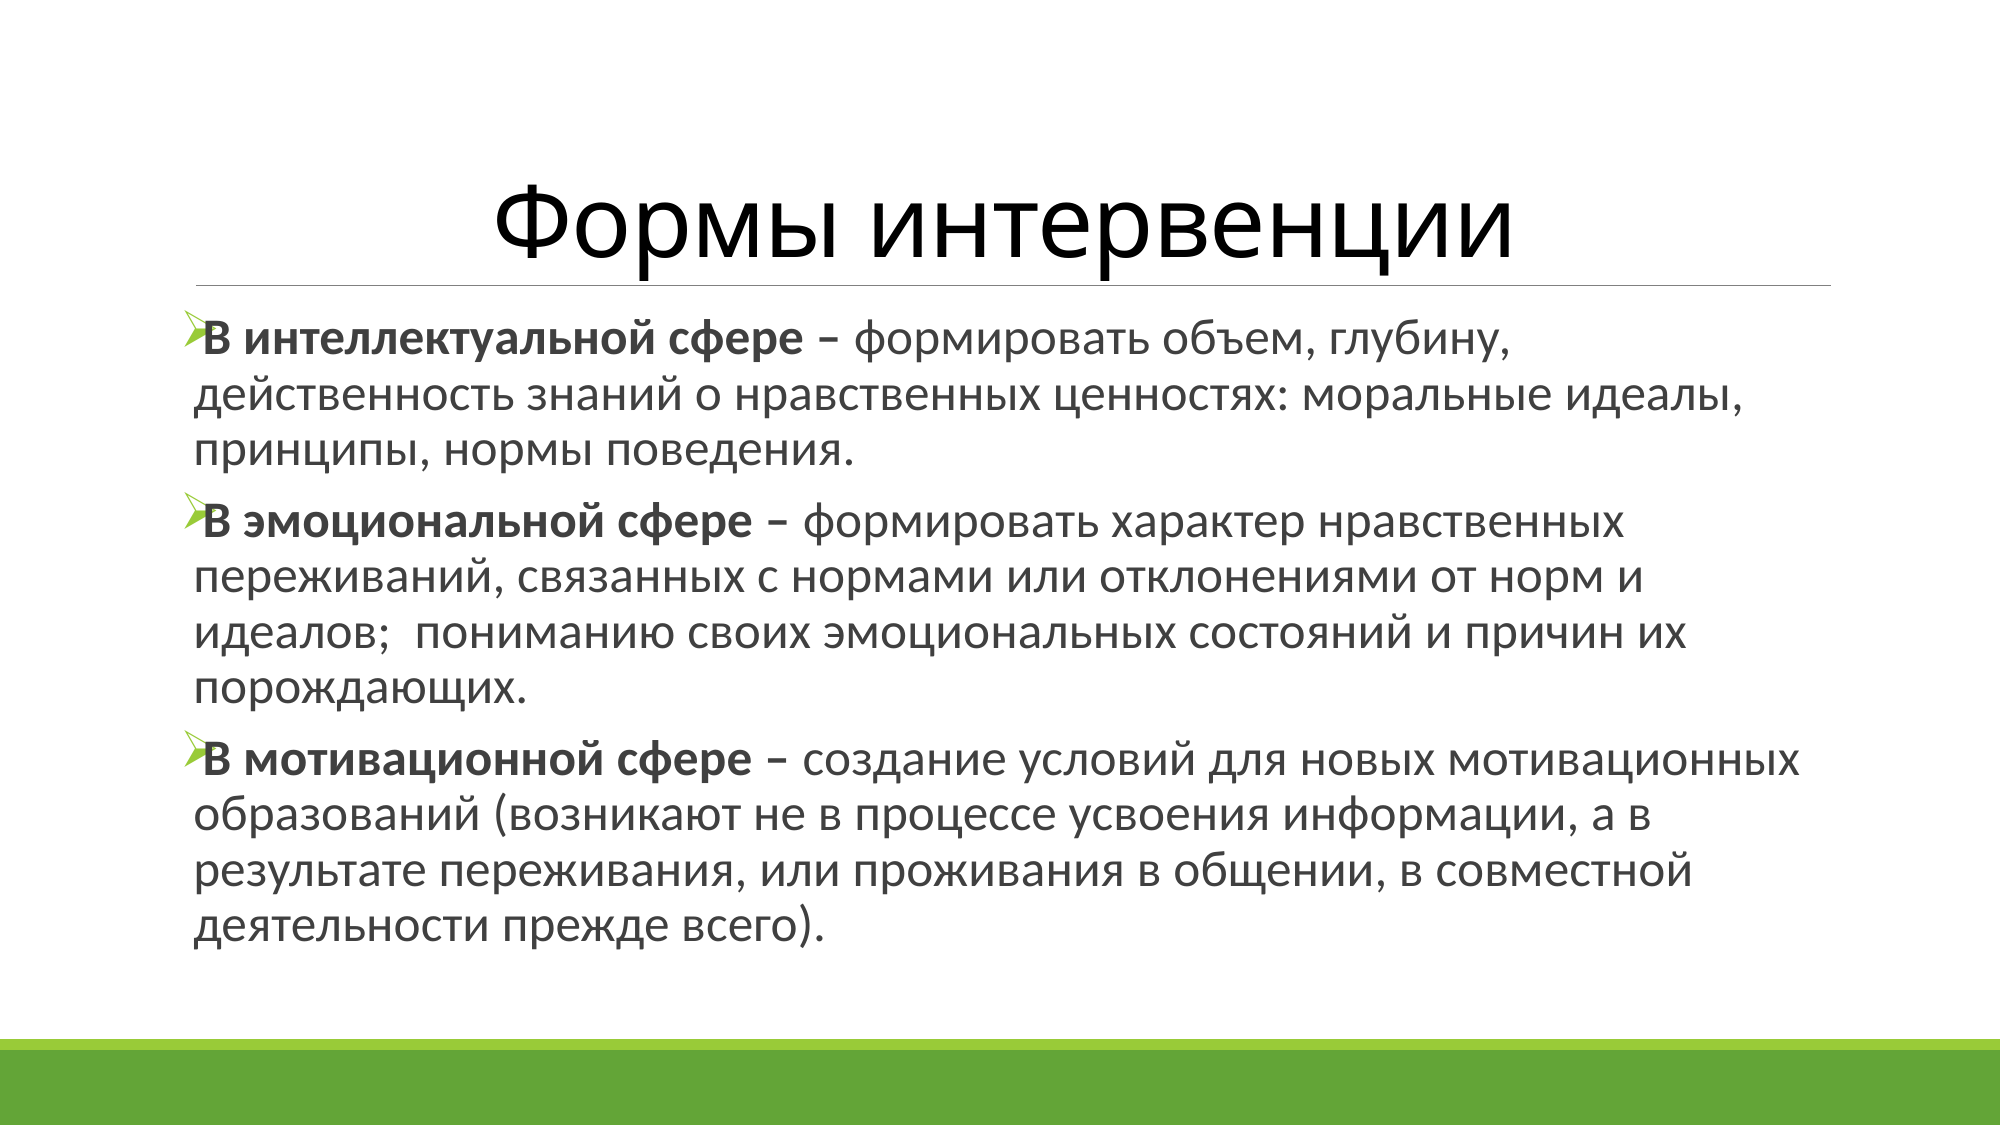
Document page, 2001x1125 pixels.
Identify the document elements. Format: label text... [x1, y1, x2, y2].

title Формы интервенции [180, 47, 1830, 285]
list В интеллектуальной сфере – формировать объем, глубину, действенность знаний о нравственных ценностях: моральные идеалы, принципы, нормы поведения. В эмоциональной сфере – формировать характер нравственных переживаний, связанных с нормами или отклонениями от норм и идеалов; пониманию своих эмоциональных состояний и причин их порождающих. В мотивационной сфере – создание условий для новых мотивационных образований (возникают не в процессе усвоения информации, а в результате переживания, или проживания в общении, в совместной деятельности прежде всего). [180, 302, 1830, 963]
